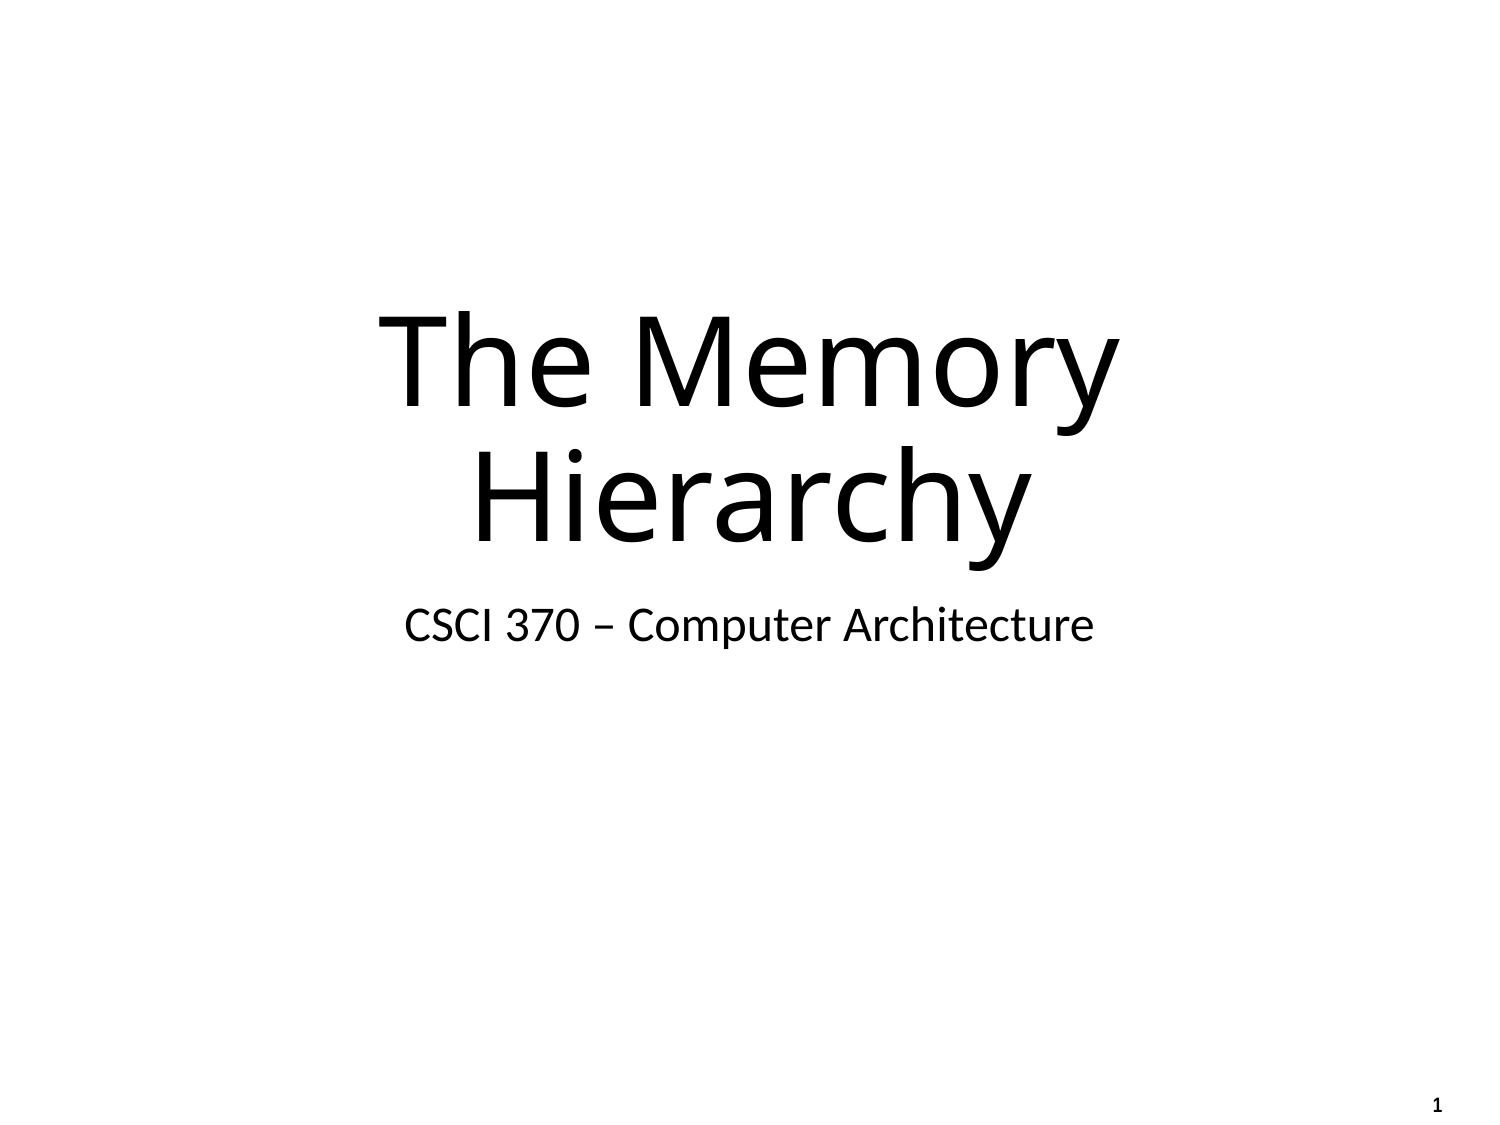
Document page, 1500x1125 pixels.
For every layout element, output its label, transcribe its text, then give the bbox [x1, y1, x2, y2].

subtitle CSCI 370 – Computer Architecture [187, 590, 1313, 863]
title The Memory Hierarchy [112, 184, 1388, 576]
